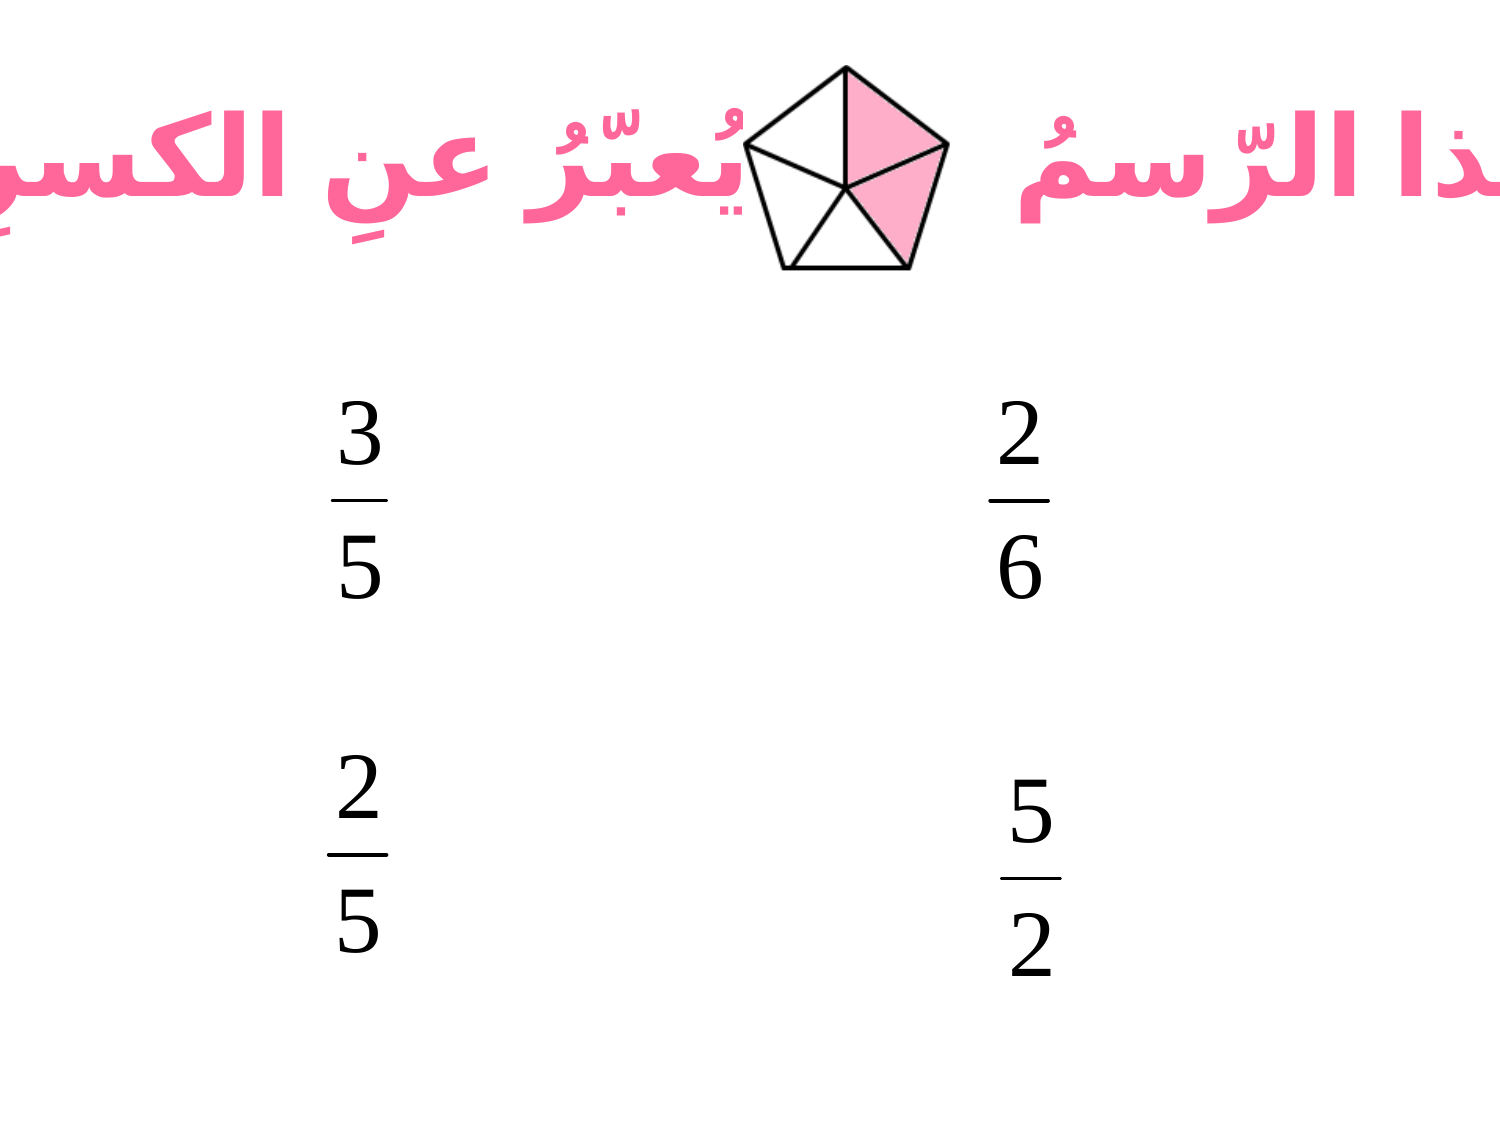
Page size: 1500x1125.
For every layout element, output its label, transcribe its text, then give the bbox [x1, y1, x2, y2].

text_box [316, 373, 405, 620]
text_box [985, 751, 1082, 998]
picture [742, 65, 975, 291]
text_box هذا الرّسمُ يُعبّرُ عنِ الكسرِ [980, 76, 1500, 227]
text_box هذا الرّسمُ يُعبّرُ عنِ الكسرِ [0, 76, 737, 227]
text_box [974, 373, 1070, 620]
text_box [312, 727, 409, 974]
